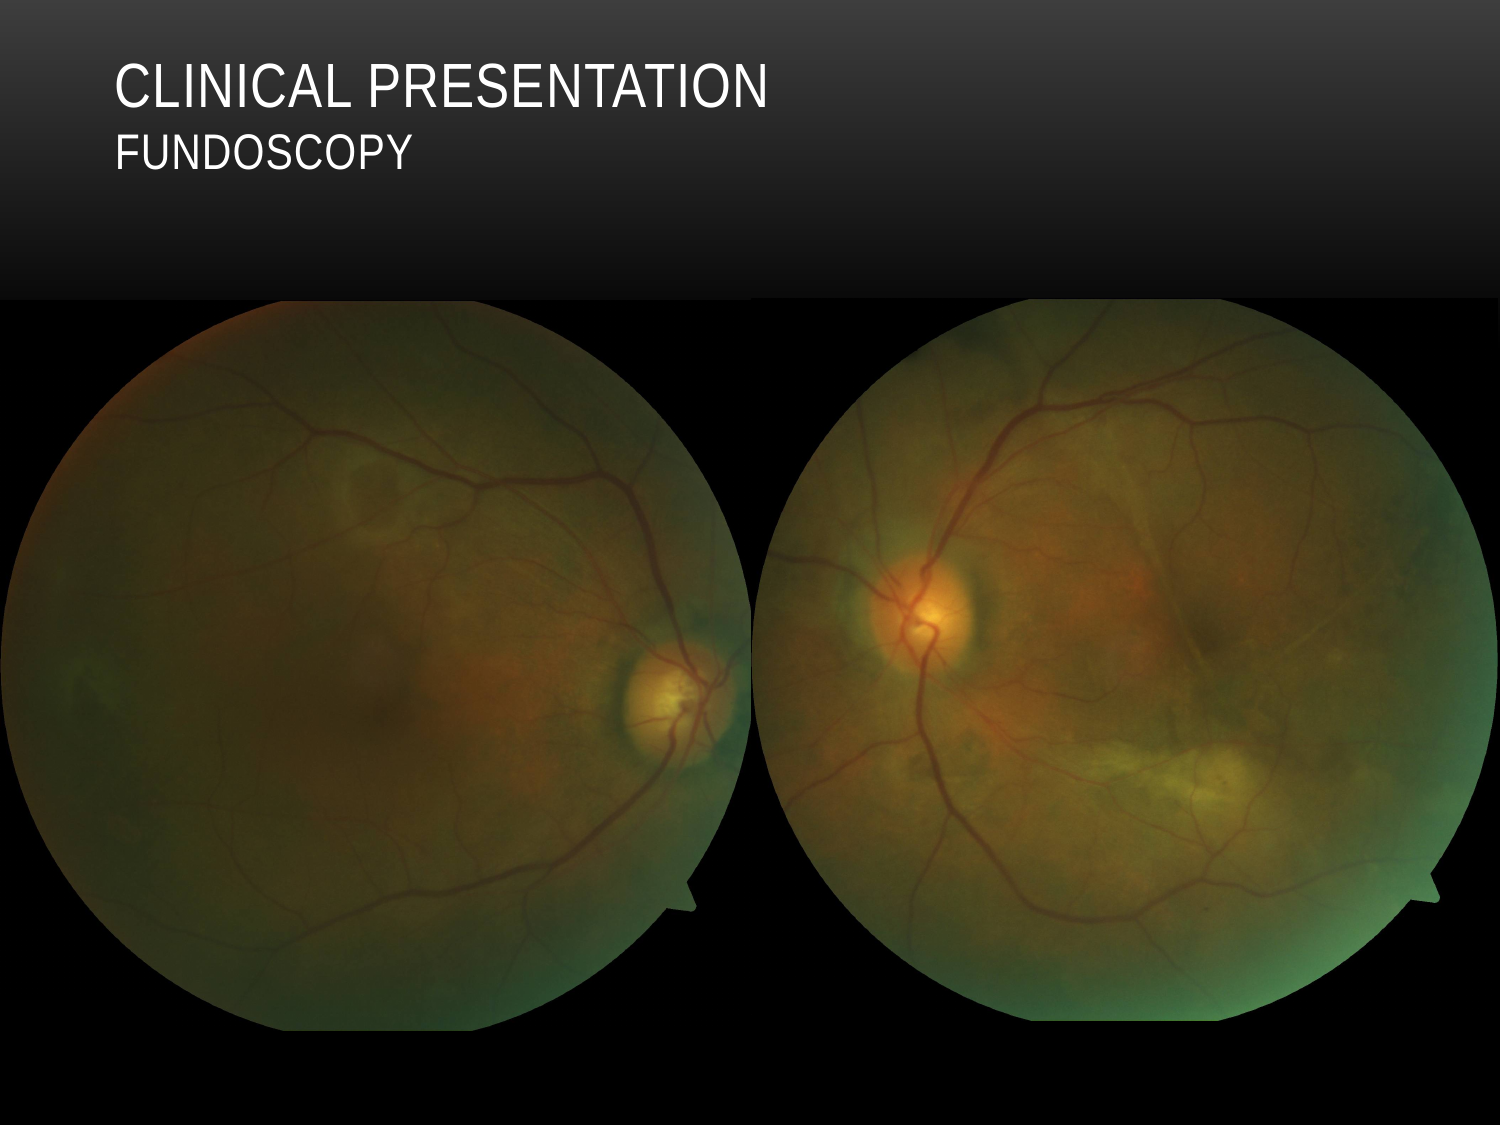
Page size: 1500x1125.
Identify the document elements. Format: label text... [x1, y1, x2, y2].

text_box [0, 298, 1498, 1049]
title Clinical presentation Fundoscopy [99, 66, 1400, 188]
picture [0, 0, 1500, 1125]
